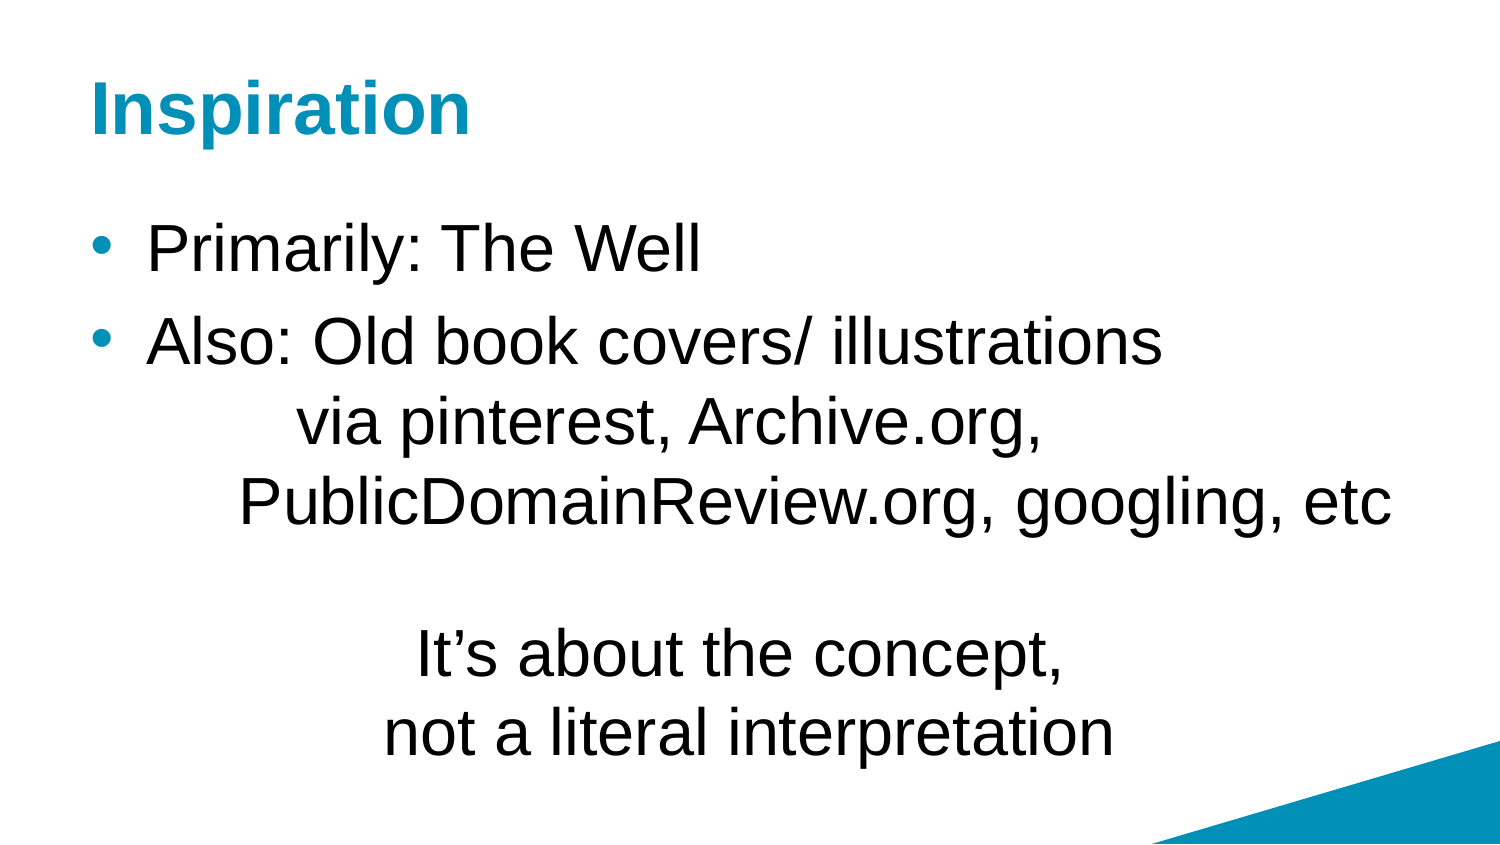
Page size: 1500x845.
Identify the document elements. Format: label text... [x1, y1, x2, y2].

list Primarily: The Well Also: Old book covers/ illustrations via pinterest, Archive.org, PublicDomainReview.org, googling, etc It’s about the concept, not a literal interpretation [75, 196, 1425, 754]
title Inspiration [75, 33, 1425, 175]
